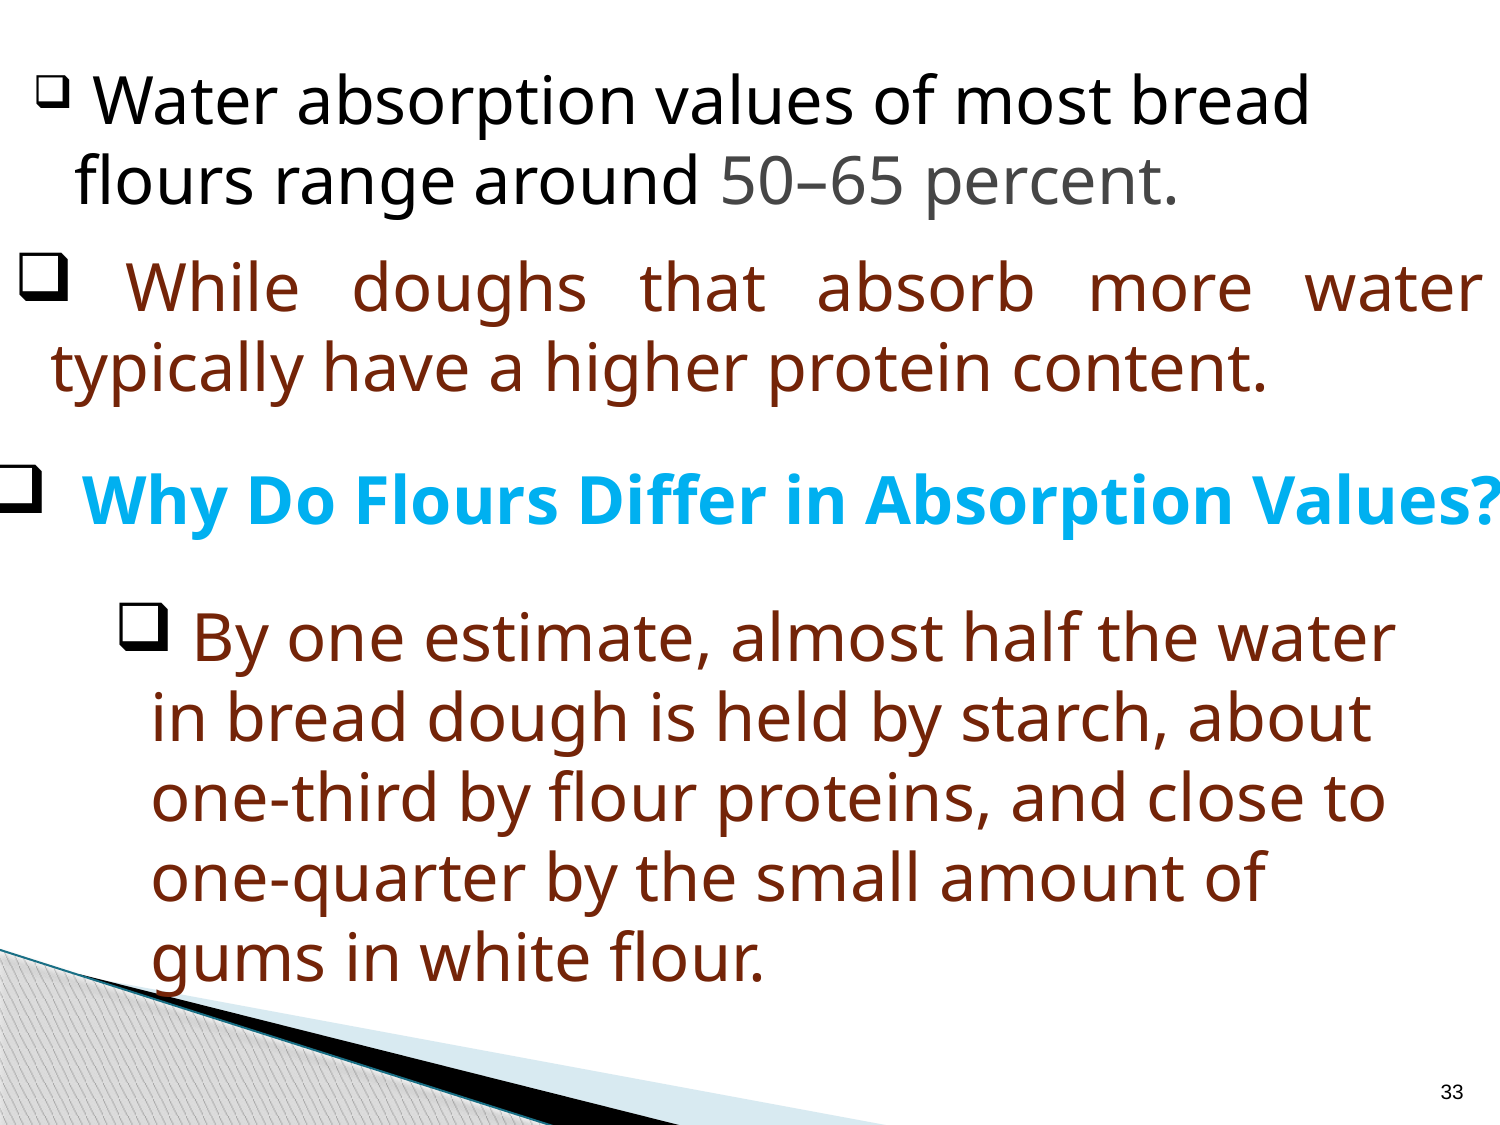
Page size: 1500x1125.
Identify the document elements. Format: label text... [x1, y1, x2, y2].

text_box By one estimate, almost half the water in bread dough is held by starch, about one-third by flour proteins, and close to one-quarter by the small amount of gums in white flour. [99, 587, 1450, 1003]
slide_number 33 [1418, 1051, 1479, 1112]
text_box Why Do Flours Differ in Absorption Values? [0, 450, 1500, 545]
text_box While doughs that absorb more water typically have a higher protein content. [0, 237, 1500, 413]
list Water absorption values of most bread flours range around 50–65 percent. [0, 49, 1500, 237]
